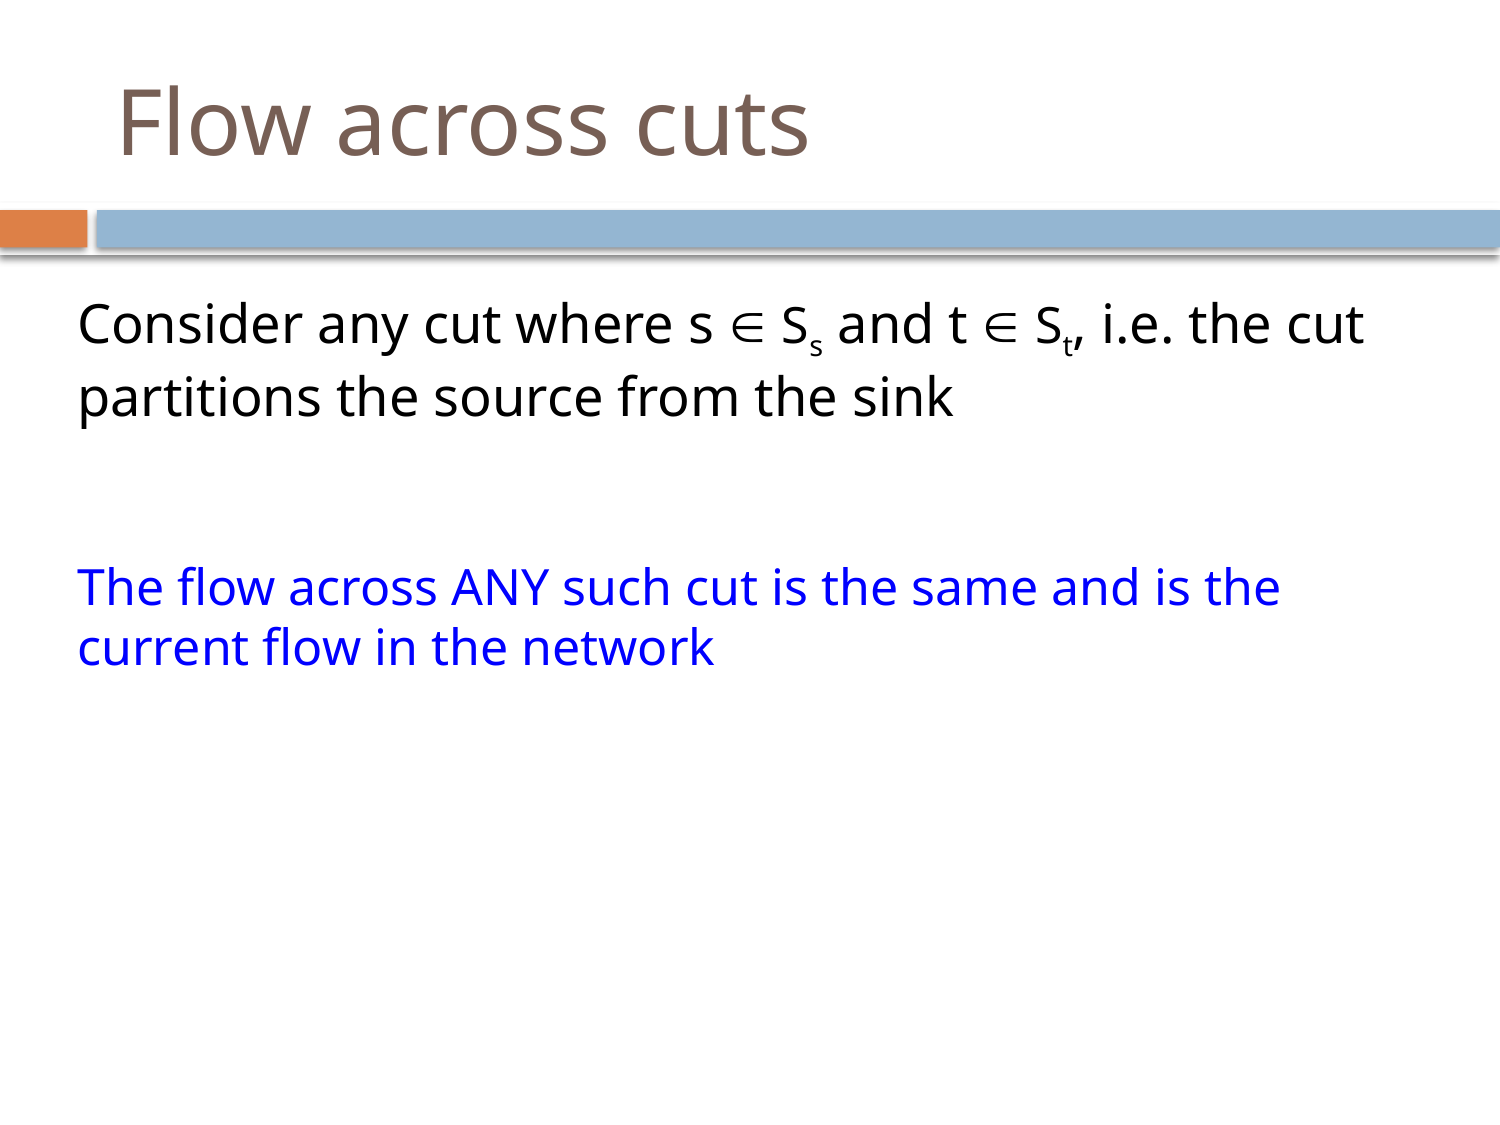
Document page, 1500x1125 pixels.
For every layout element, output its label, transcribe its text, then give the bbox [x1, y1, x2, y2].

title Flow across cuts [100, 37, 1438, 200]
text_box The flow across ANY such cut is the same and is the current flow in the network [62, 547, 1342, 683]
text_box Consider any cut where s  Ss and t  St, i.e. the cut partitions the source from the sink [62, 282, 1425, 447]
